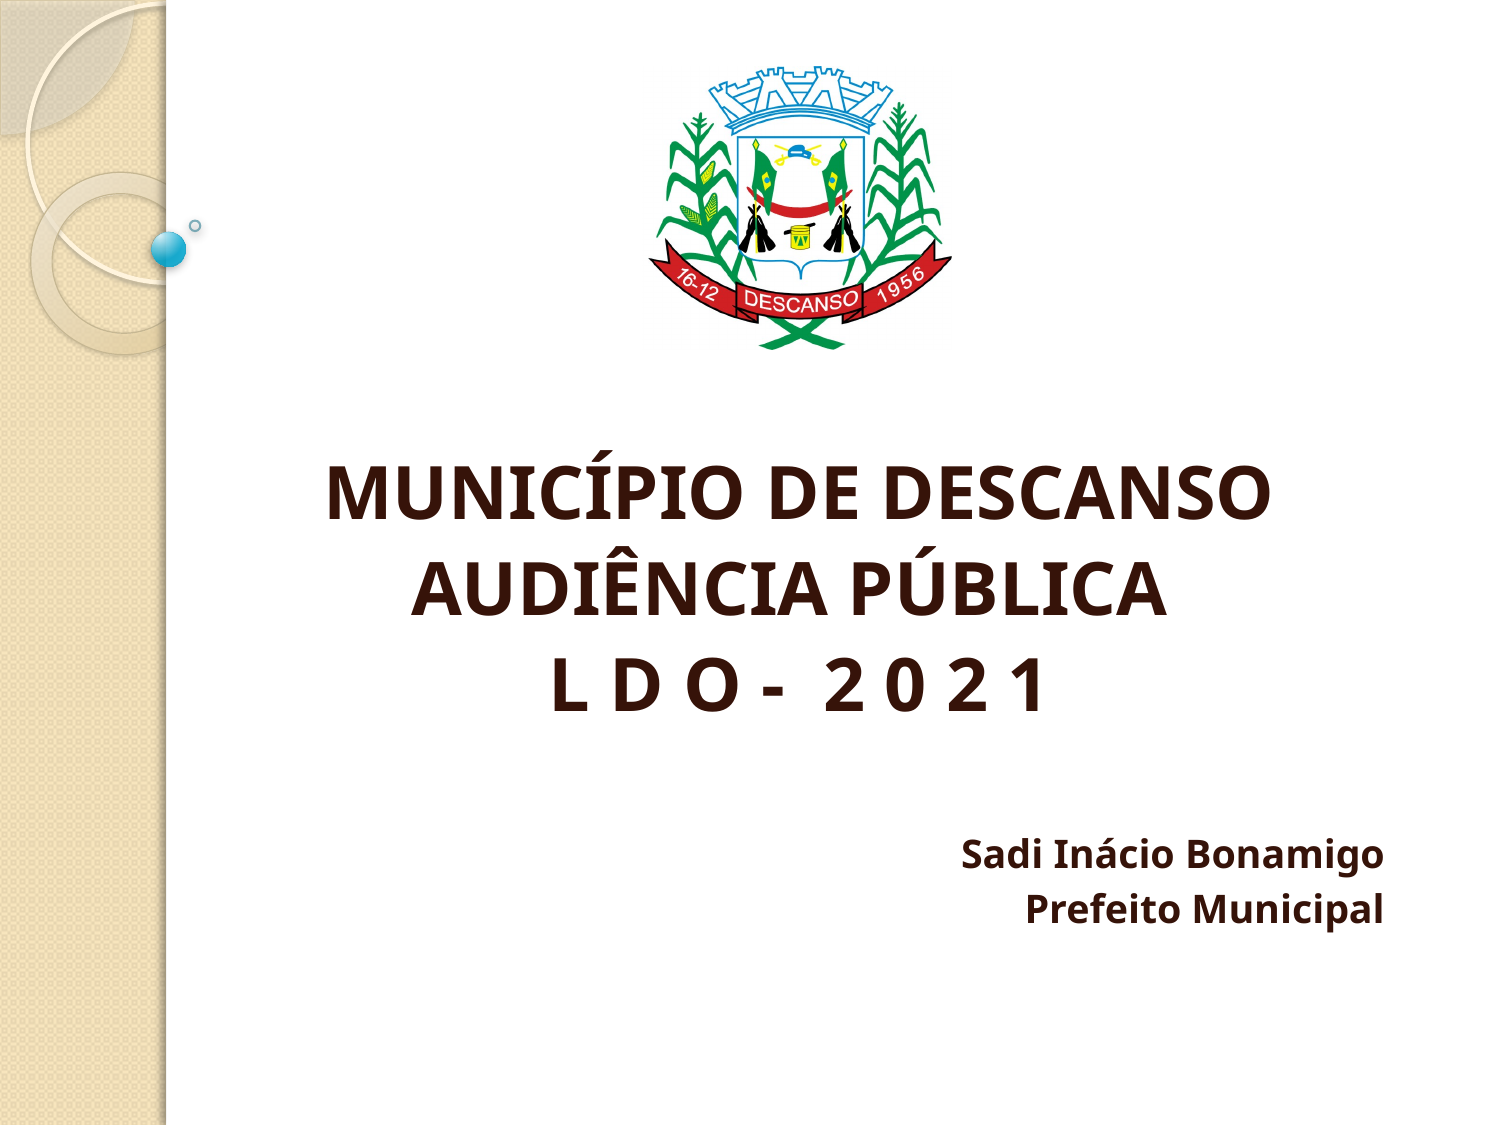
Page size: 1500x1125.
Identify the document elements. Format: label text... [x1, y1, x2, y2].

picture [844, 99, 855, 110]
picture [815, 93, 830, 110]
picture [794, 94, 805, 103]
picture [789, 85, 811, 91]
picture [734, 118, 766, 132]
picture [850, 84, 889, 116]
picture [865, 109, 877, 119]
subtitle MUNICÍPIO DE DESCANSO AUDIÊNCIA PÚBLICA L D O - 2 0 2 1 Sadi Inácio Bonamigo Prefeito Municipal [194, 349, 1400, 941]
picture [842, 90, 865, 101]
title [64, 30, 1350, 421]
picture [642, 66, 952, 351]
